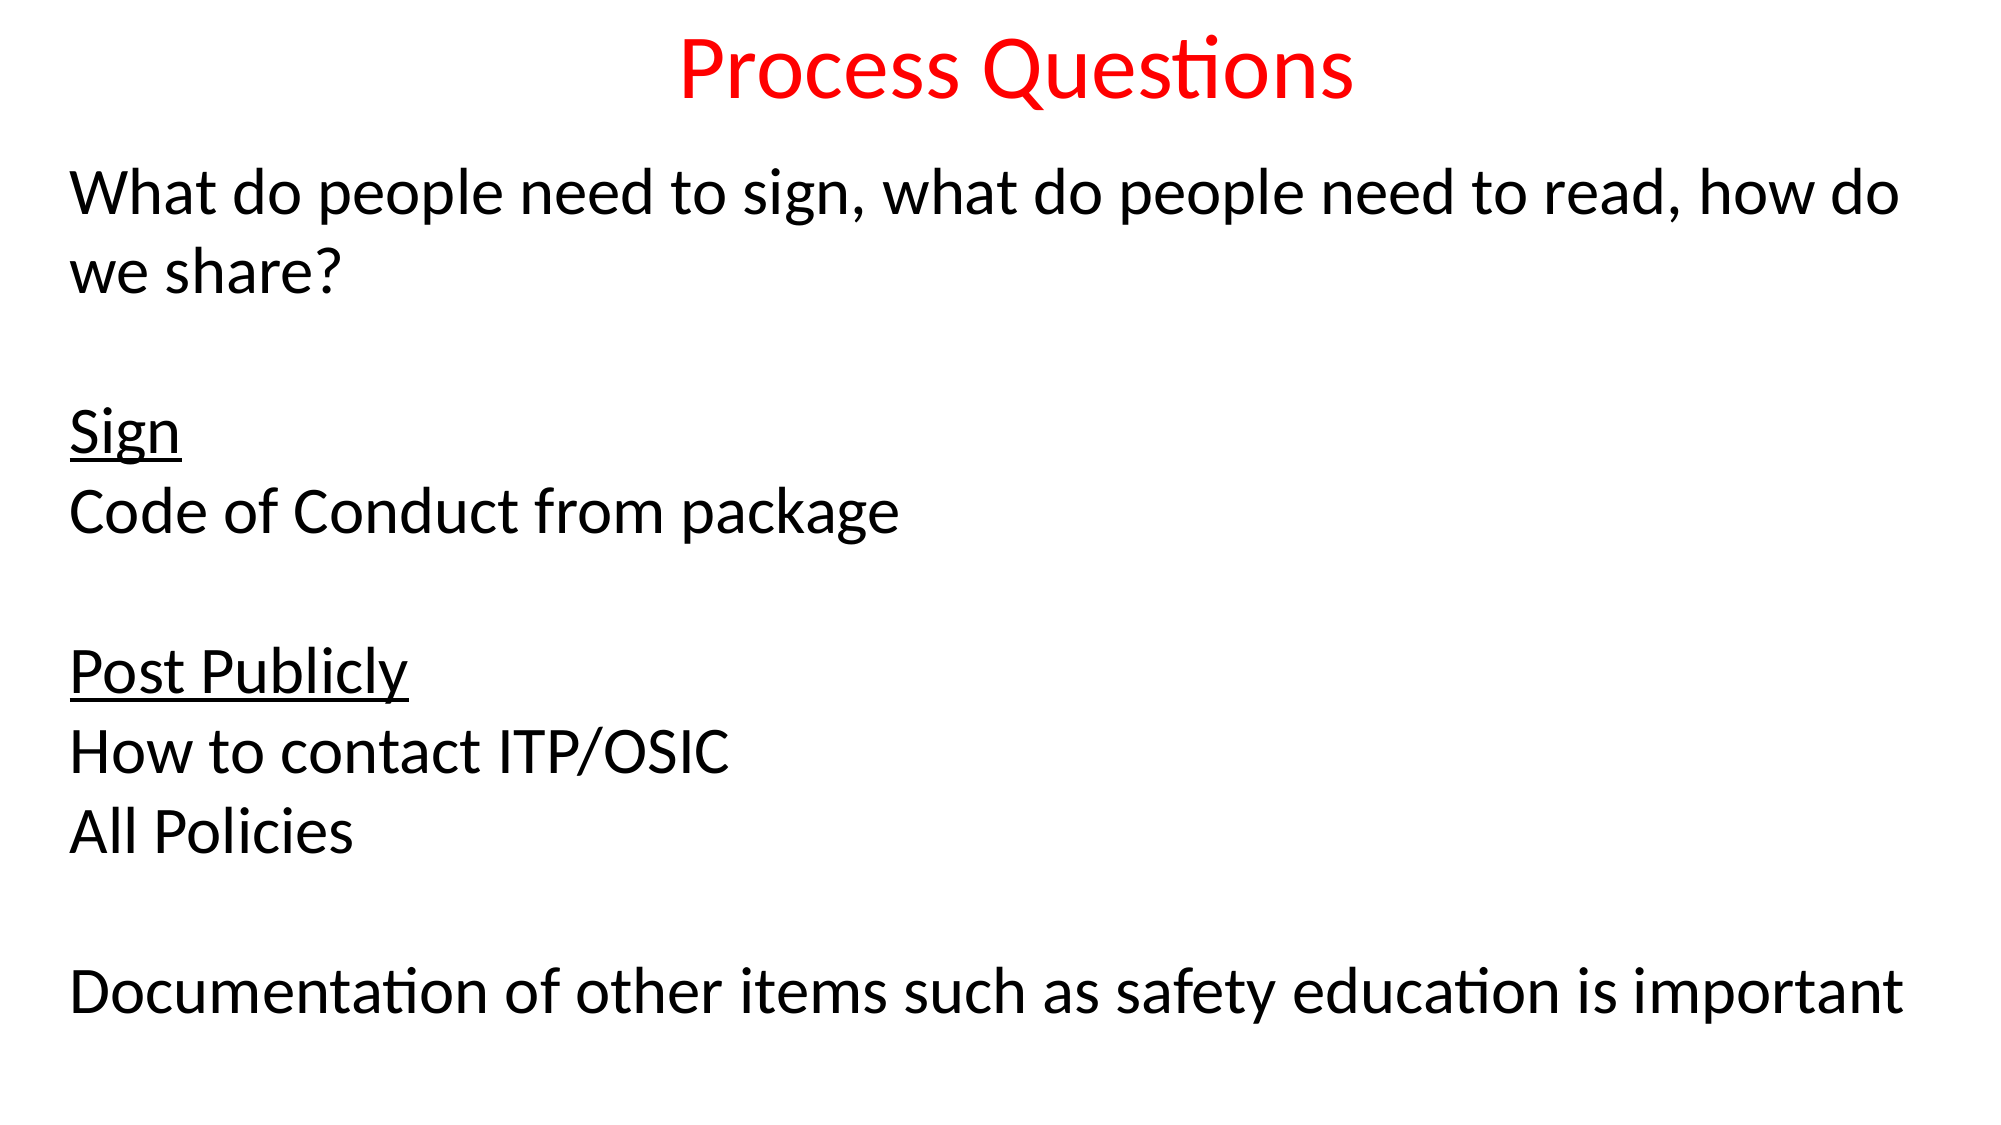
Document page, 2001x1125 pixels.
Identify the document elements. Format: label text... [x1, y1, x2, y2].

text_box Process Questions [479, 0, 1556, 90]
text_box What do people need to sign, what do people need to read, how do we share? Sign Code of Conduct from package Post Publicly How to contact ITP/OSIC All Policies Documentation of other items such as safety education is important [54, 90, 1945, 1035]
